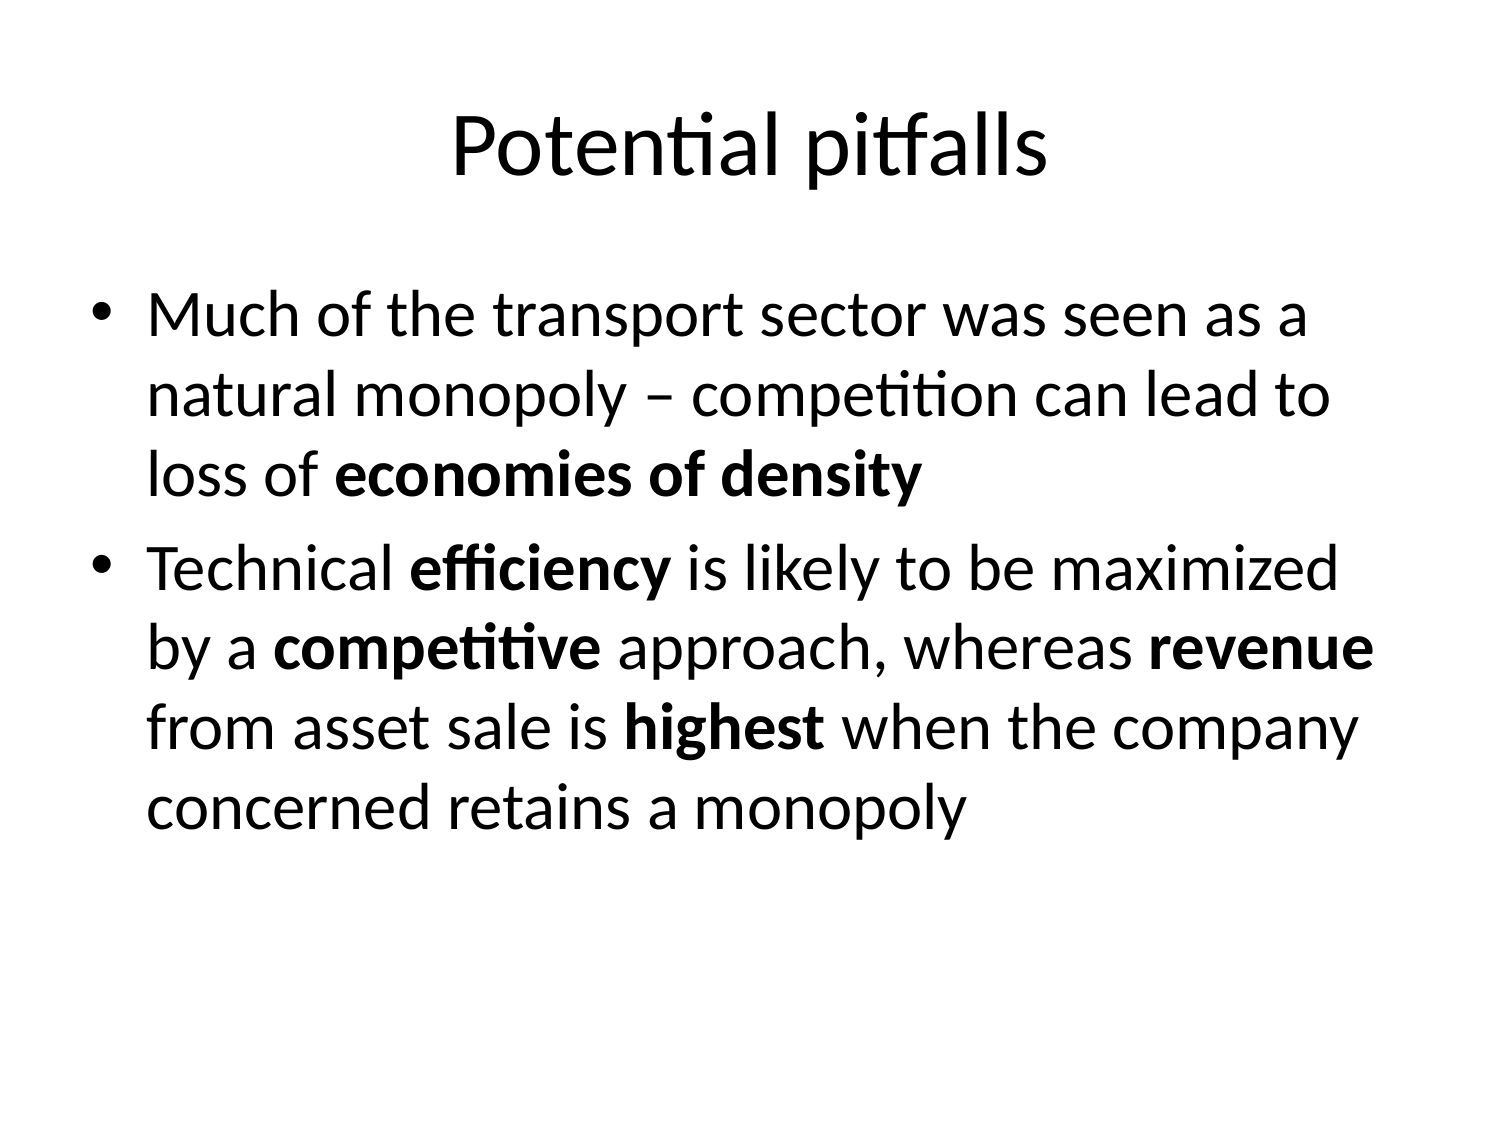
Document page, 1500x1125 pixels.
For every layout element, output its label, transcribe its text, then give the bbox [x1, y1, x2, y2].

title Potential pitfalls [75, 45, 1425, 233]
list Much of the transport sector was seen as a natural monopoly – competition can lead to loss of economies of density Technical efficiency is likely to be maximized by a competitive approach, whereas revenue from asset sale is highest when the company concerned retains a monopoly [75, 262, 1425, 1005]
